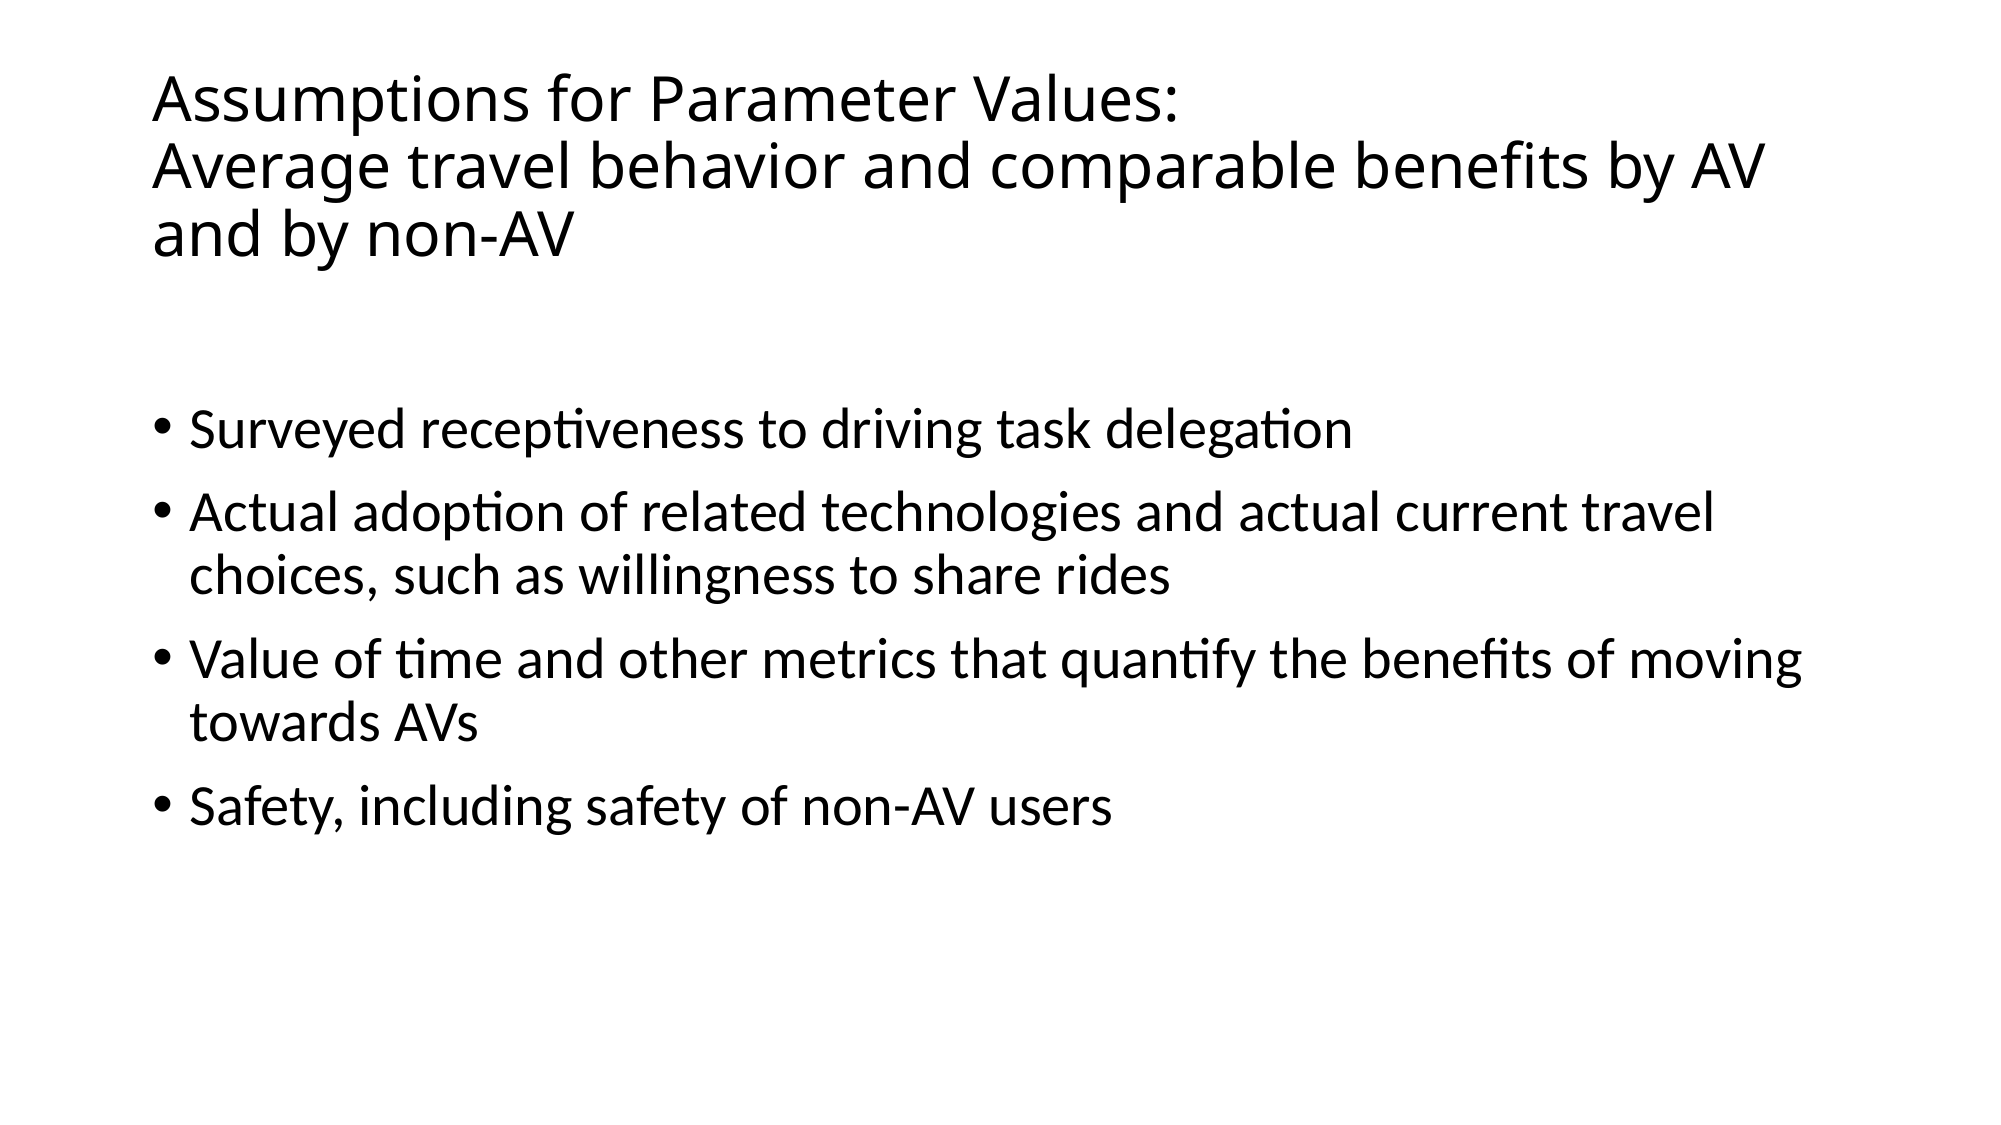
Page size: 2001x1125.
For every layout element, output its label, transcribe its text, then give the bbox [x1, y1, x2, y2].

title Assumptions for Parameter Values: Average travel behavior and comparable benefits by AV and by non-AV [137, 59, 1863, 278]
list Surveyed receptiveness to driving task delegation Actual adoption of related technologies and actual current travel choices, such as willingness to share rides Value of time and other metrics that quantify the benefits of moving towards AVs Safety, including safety of non-AV users [137, 299, 1863, 1014]
